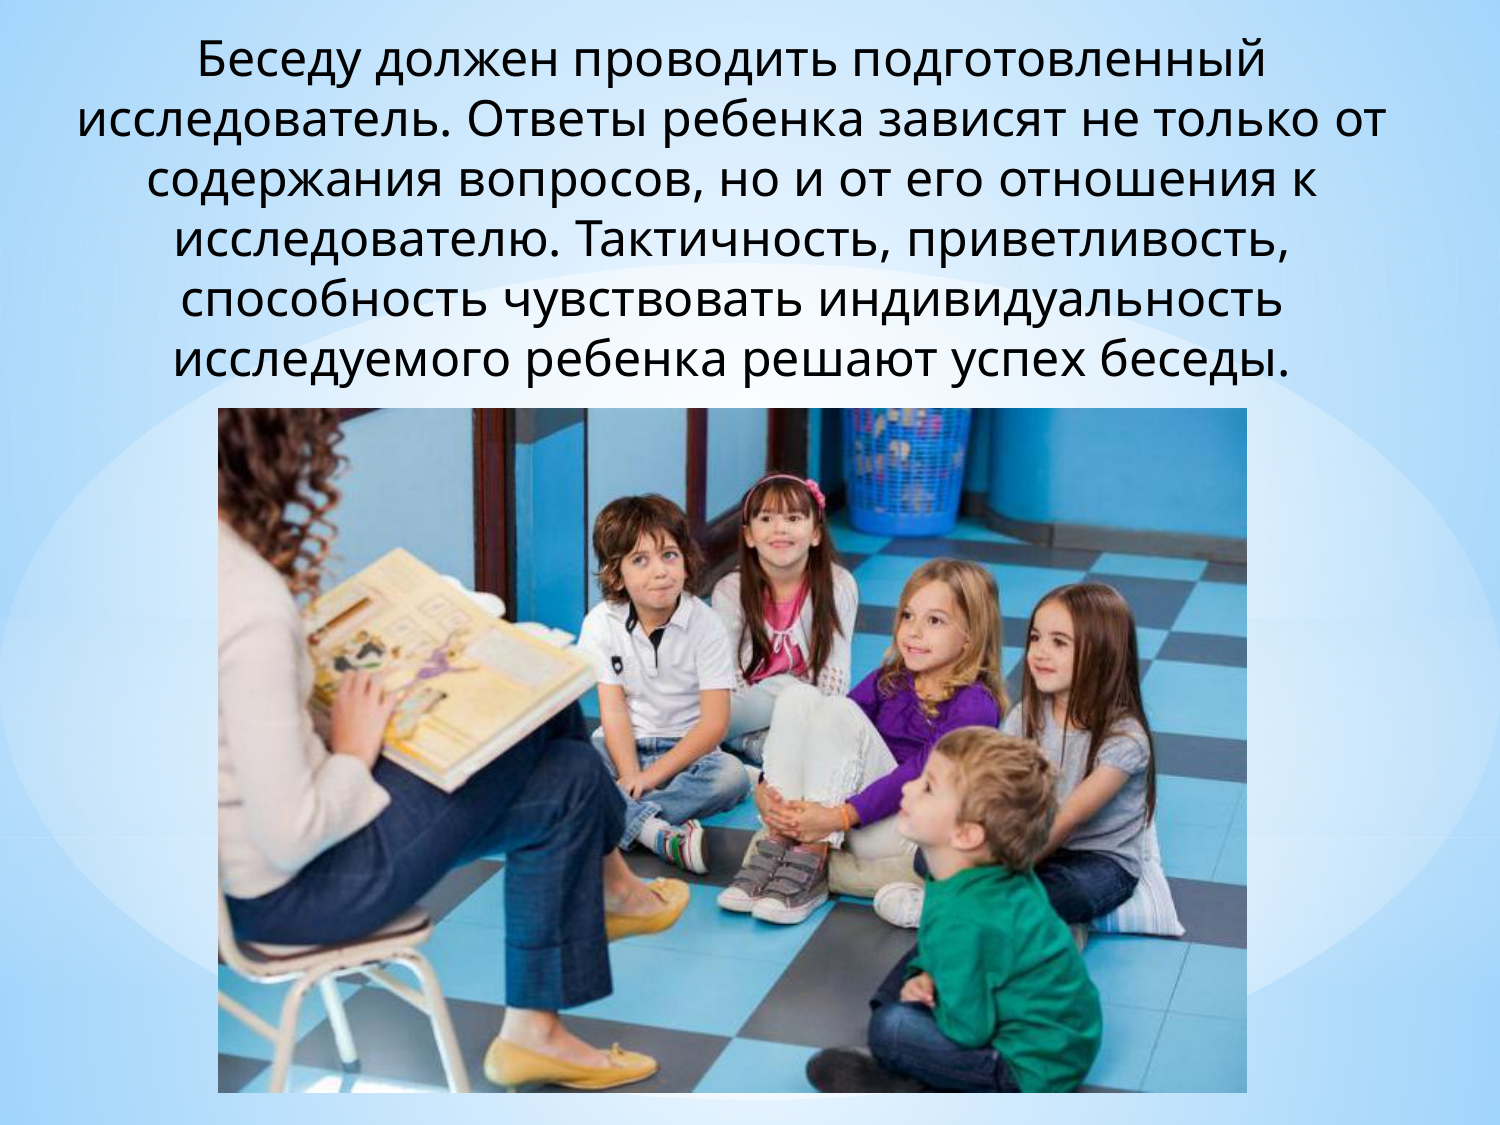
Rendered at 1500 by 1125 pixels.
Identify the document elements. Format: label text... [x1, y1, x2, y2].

text_box Беседу должен проводить подготовленный исследователь. Ответы ребенка зависят не только от содержания вопросов, но и от его отношения к исследователю. Тактичность, приветливость, способность чувствовать индивидуальность исследуемого ребенка решают успех беседы. [53, 19, 1412, 514]
picture [1019, 408, 1024, 430]
picture [218, 408, 1247, 1094]
